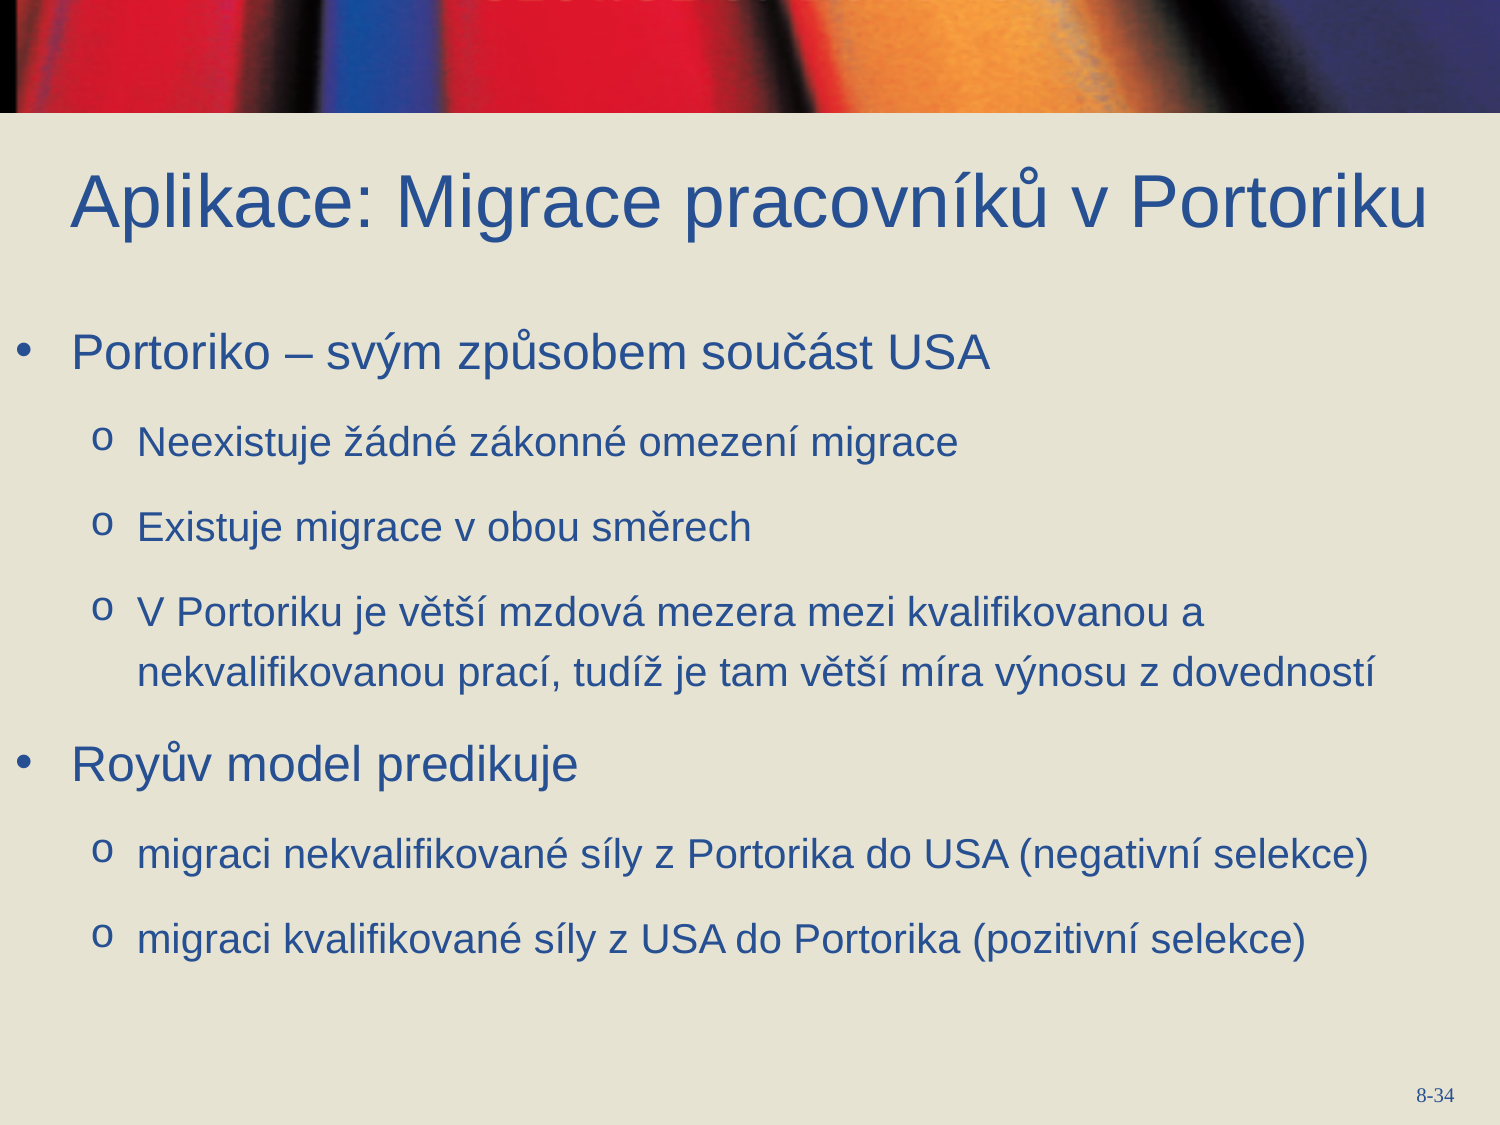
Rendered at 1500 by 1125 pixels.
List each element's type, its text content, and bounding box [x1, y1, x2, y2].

title Aplikace: Migrace pracovníků v Portoriku [0, 112, 1500, 251]
picture [0, 0, 1500, 112]
list Portoriko – svým způsobem součást USA Neexistuje žádné zákonné omezení migrace Existuje migrace v obou směrech V Portoriku je větší mzdová mezera mezi kvalifikovanou a nekvalifikovanou prací, tudíž je tam větší míra výnosu z dovedností Royův model predikuje migraci nekvalifikované síly z Portorika do USA (negativní selekce) migraci kvalifikované síly z USA do Portorika (pozitivní selekce) [0, 299, 1500, 1063]
